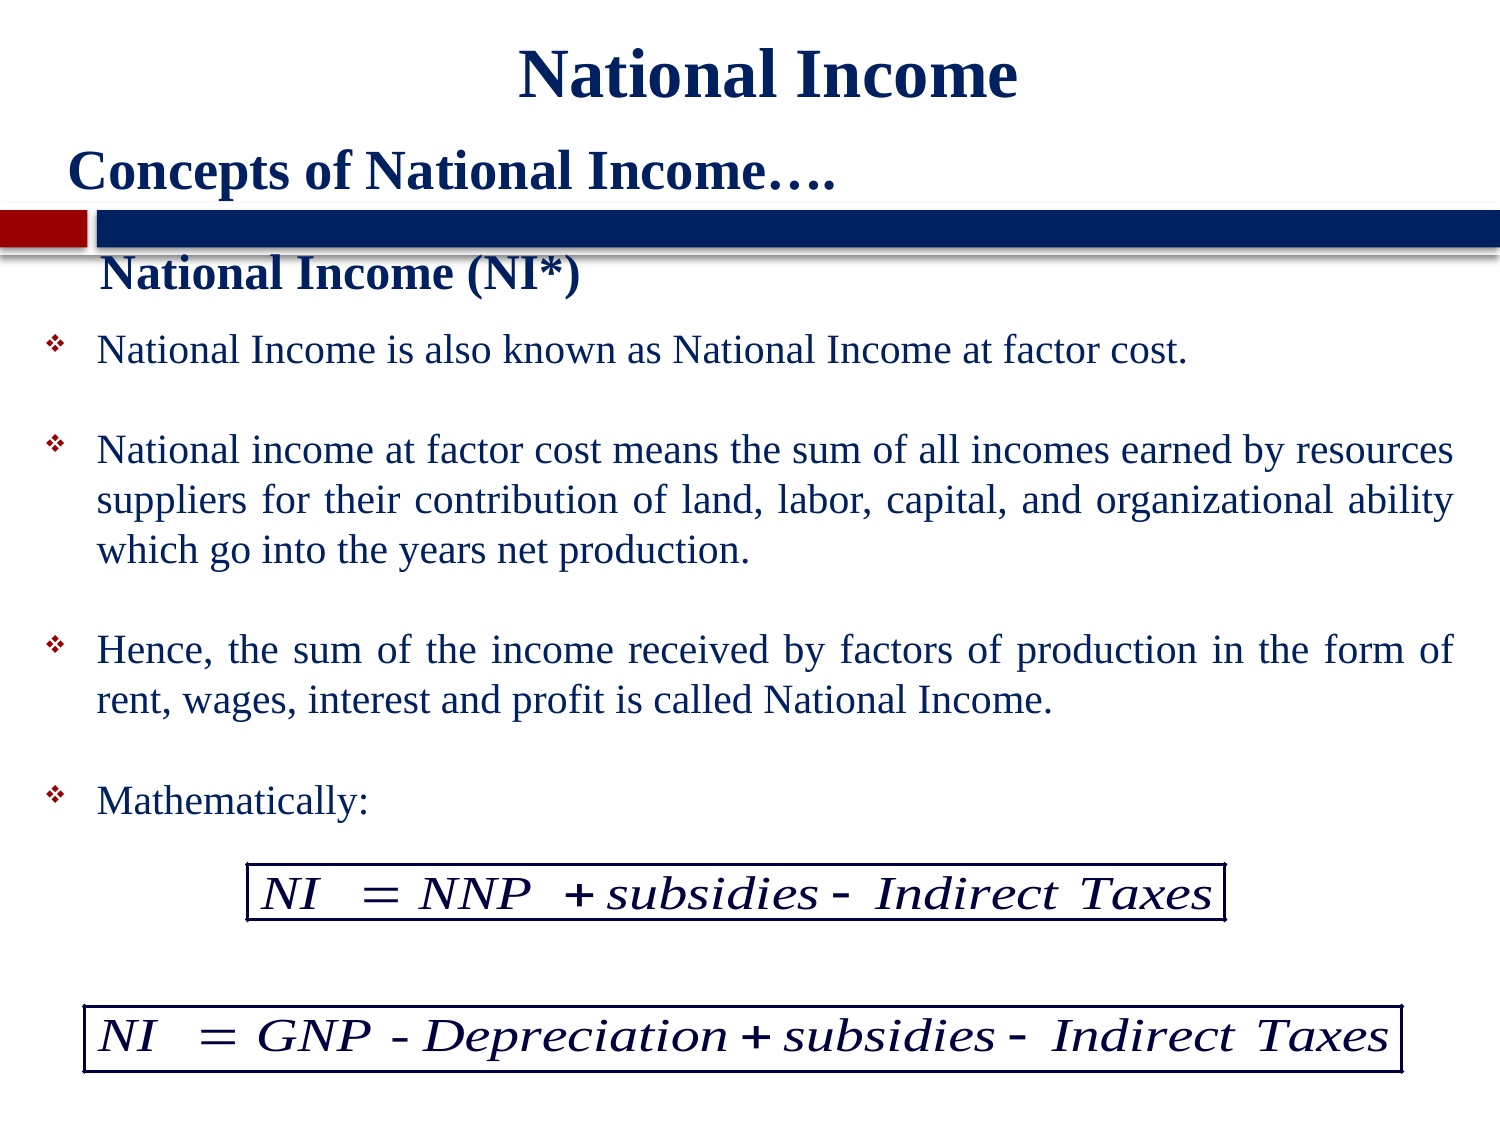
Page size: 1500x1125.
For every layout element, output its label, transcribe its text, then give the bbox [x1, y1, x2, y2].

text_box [77, 999, 1412, 1078]
title National Income [100, 19, 1438, 119]
text_box [53, 208, 1258, 214]
text_box Concepts of National Income…. [53, 125, 1258, 208]
list National Income is also known as National Income at factor cost. National income at factor cost means the sum of all incomes earned by resources suppliers for their contribution of land, labor, capital, and organizational ability which go into the years net production. Hence, the sum of the income received by factors of production in the form of rent, wages, interest and profit is called National Income. Mathematically: [29, 314, 1471, 1076]
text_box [240, 857, 1235, 927]
text_box National Income (NI*) [85, 231, 596, 307]
